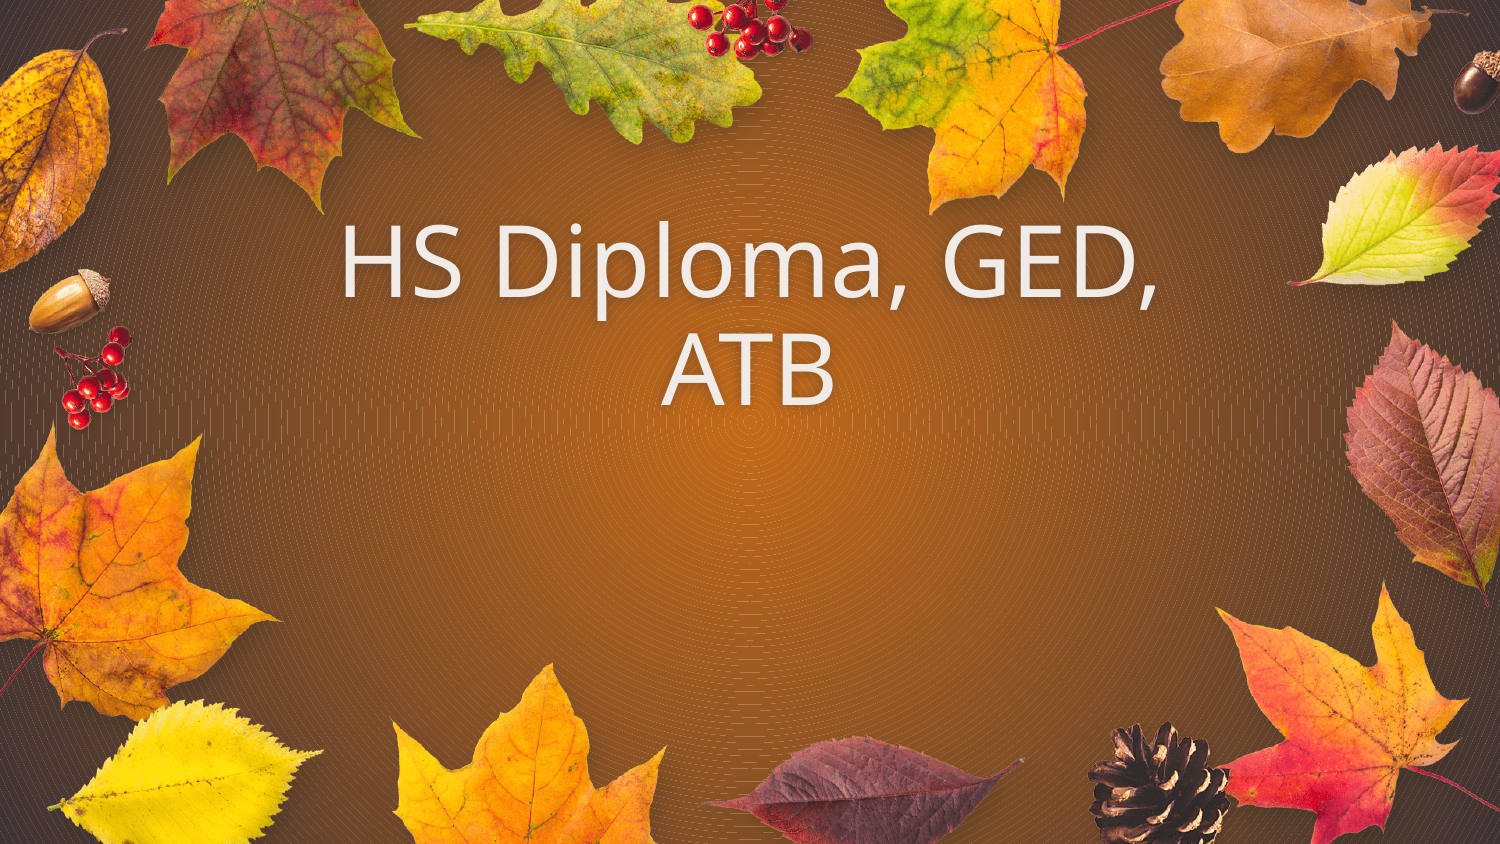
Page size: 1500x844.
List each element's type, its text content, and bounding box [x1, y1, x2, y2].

picture [0, 0, 1500, 844]
title HS Diploma, GED, ATB [249, 206, 1251, 433]
